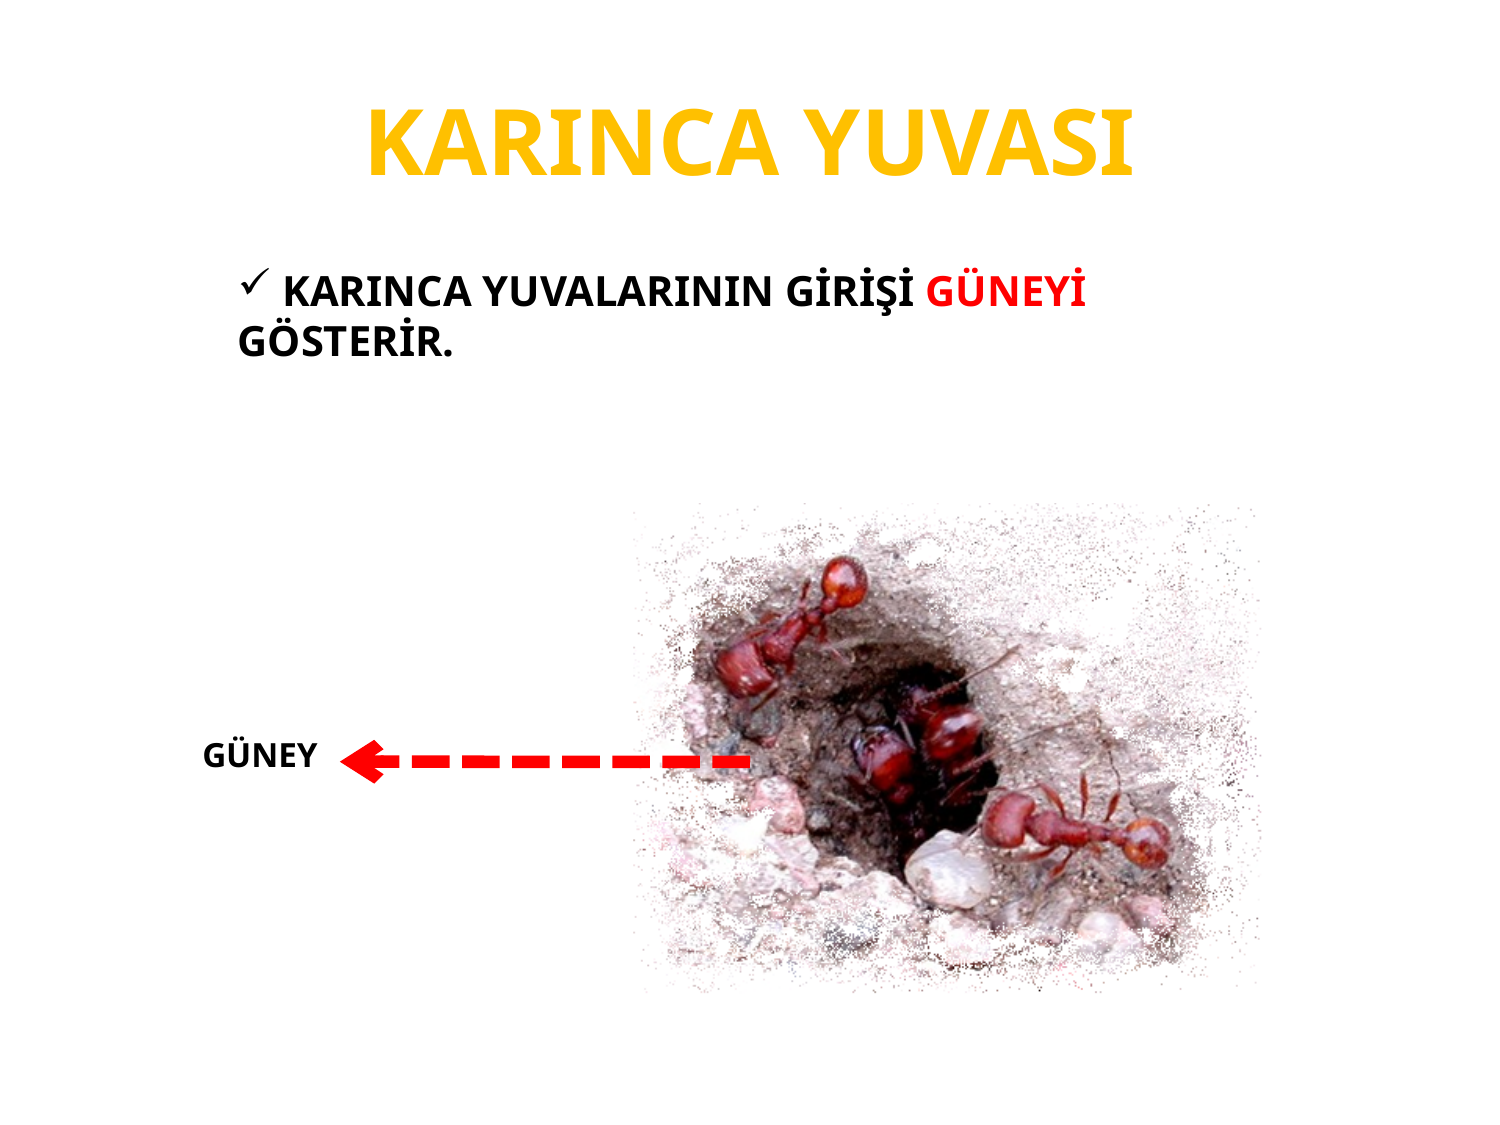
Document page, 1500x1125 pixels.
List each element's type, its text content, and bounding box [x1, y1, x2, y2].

picture [632, 503, 1263, 1001]
title KARINCA YUVASI [75, 45, 1425, 233]
text_box KARINCA YUVALARININ GİRİŞİ GÜNEYİ GÖSTERİR. [222, 257, 1266, 373]
text_box GÜNEY [187, 726, 364, 782]
